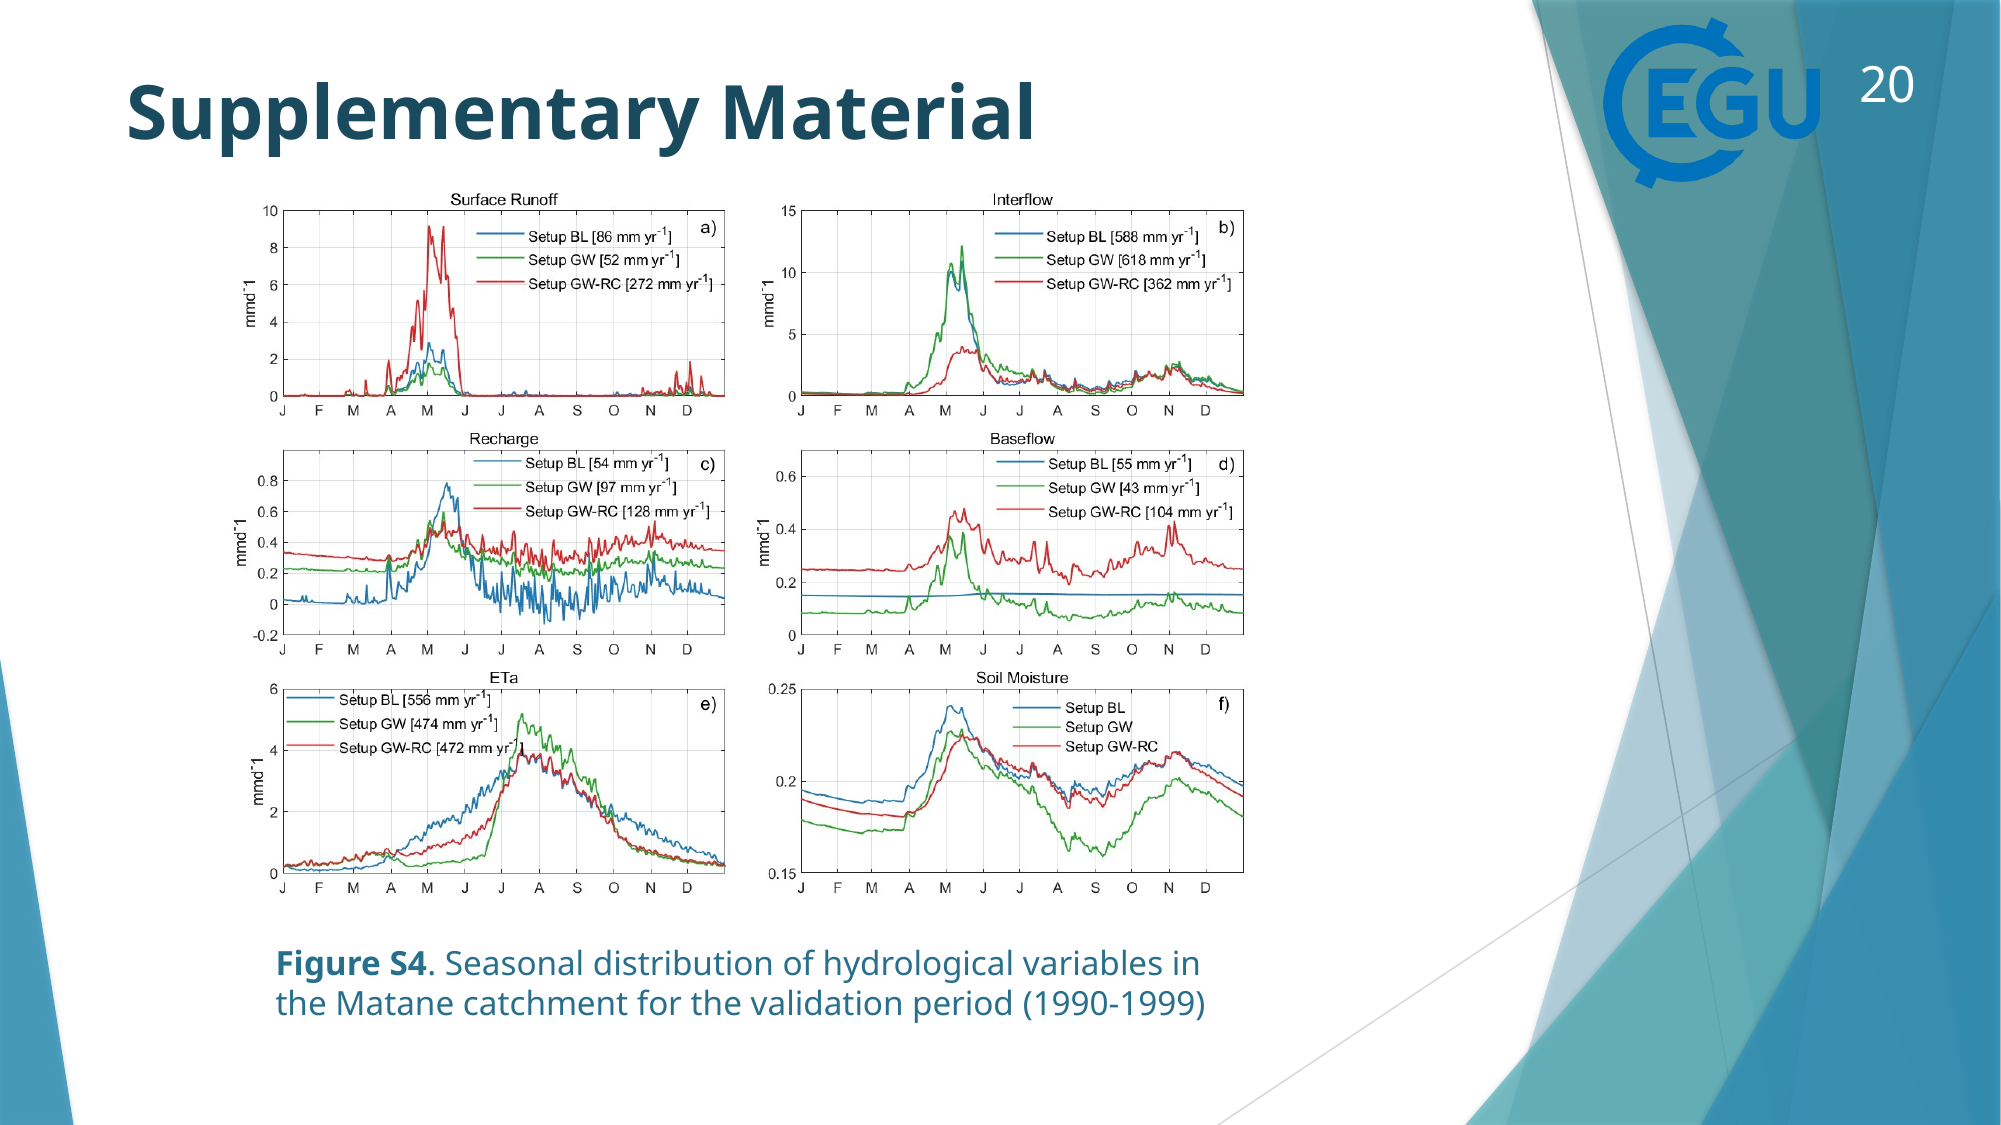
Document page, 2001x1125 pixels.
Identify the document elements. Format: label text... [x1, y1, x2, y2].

picture [1602, 16, 1820, 189]
list Figure S4. Seasonal distribution of hydrological variables in the Matane catchment for the validation period (1990-1999) [260, 935, 1255, 1074]
title Supplementary Material [111, 57, 1522, 180]
picture [211, 179, 1304, 909]
slide_number 20 [1824, 56, 1932, 117]
